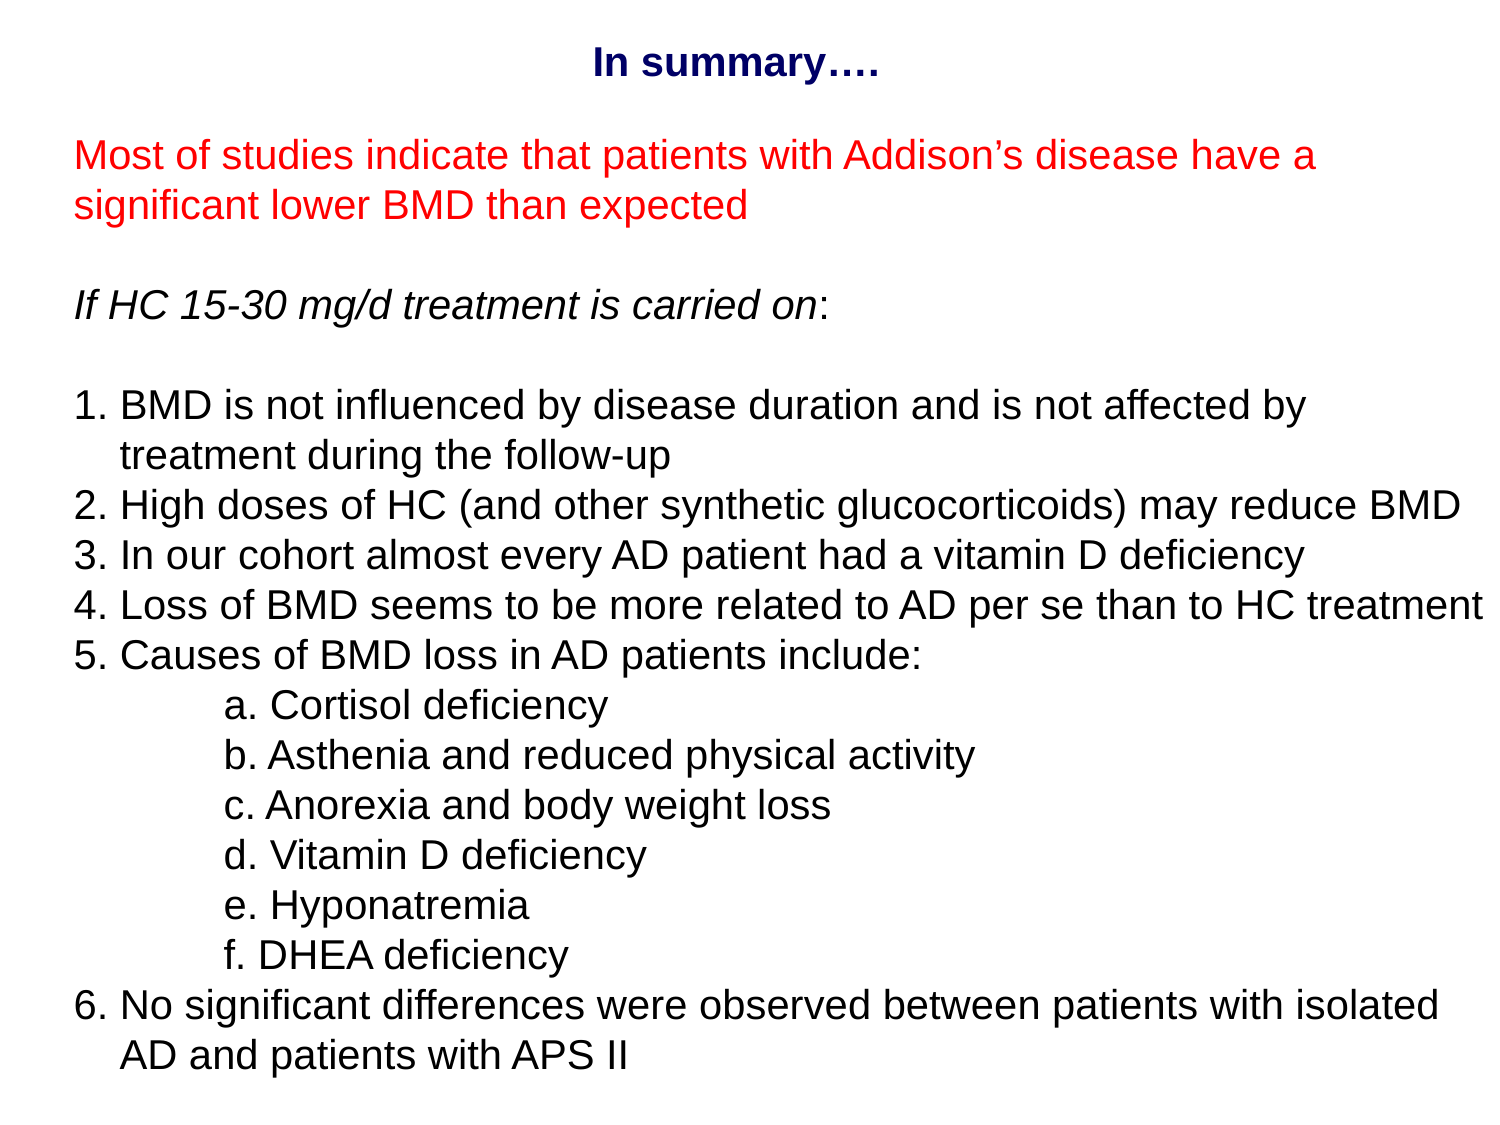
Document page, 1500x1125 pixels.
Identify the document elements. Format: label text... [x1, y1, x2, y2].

text_box In summary…. [34, 27, 1438, 92]
text_box Most of studies indicate that patients with Addison’s disease have a significant lower BMD than expected If HC 15-30 mg/d treatment is carried on: 1. BMD is not influenced by disease duration and is not affected by treatment during the follow-up 2. High doses of HC (and other synthetic glucocorticoids) may reduce BMD 3. In our cohort almost every AD patient had a vitamin D deficiency 4. Loss of BMD seems to be more related to AD per se than to HC treatment 5. Causes of BMD loss in AD patients include: a. Cortisol deficiency b. Asthenia and reduced physical activity c. Anorexia and body weight loss d. Vitamin D deficiency e. Hyponatremia f. DHEA deficiency 6. No significant differences were observed between patients with isolated AD and patients with APS II [58, 120, 1499, 1086]
